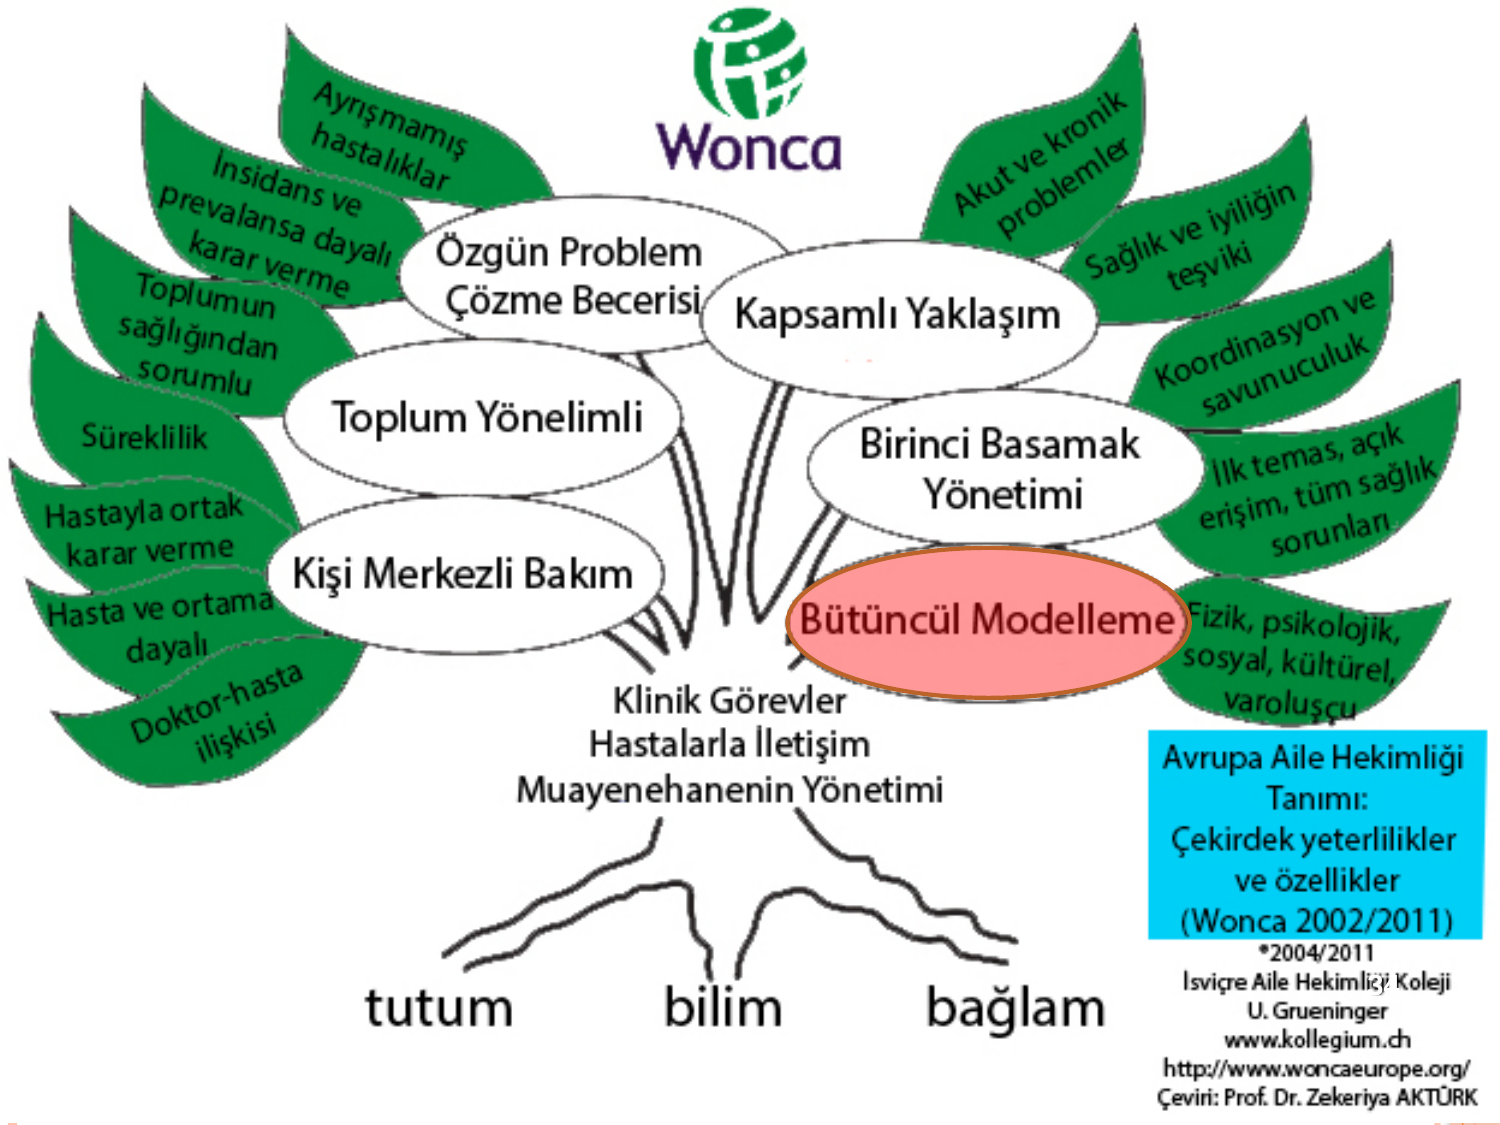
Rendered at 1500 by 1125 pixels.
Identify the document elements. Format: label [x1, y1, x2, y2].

list [0, 0, 1500, 1123]
